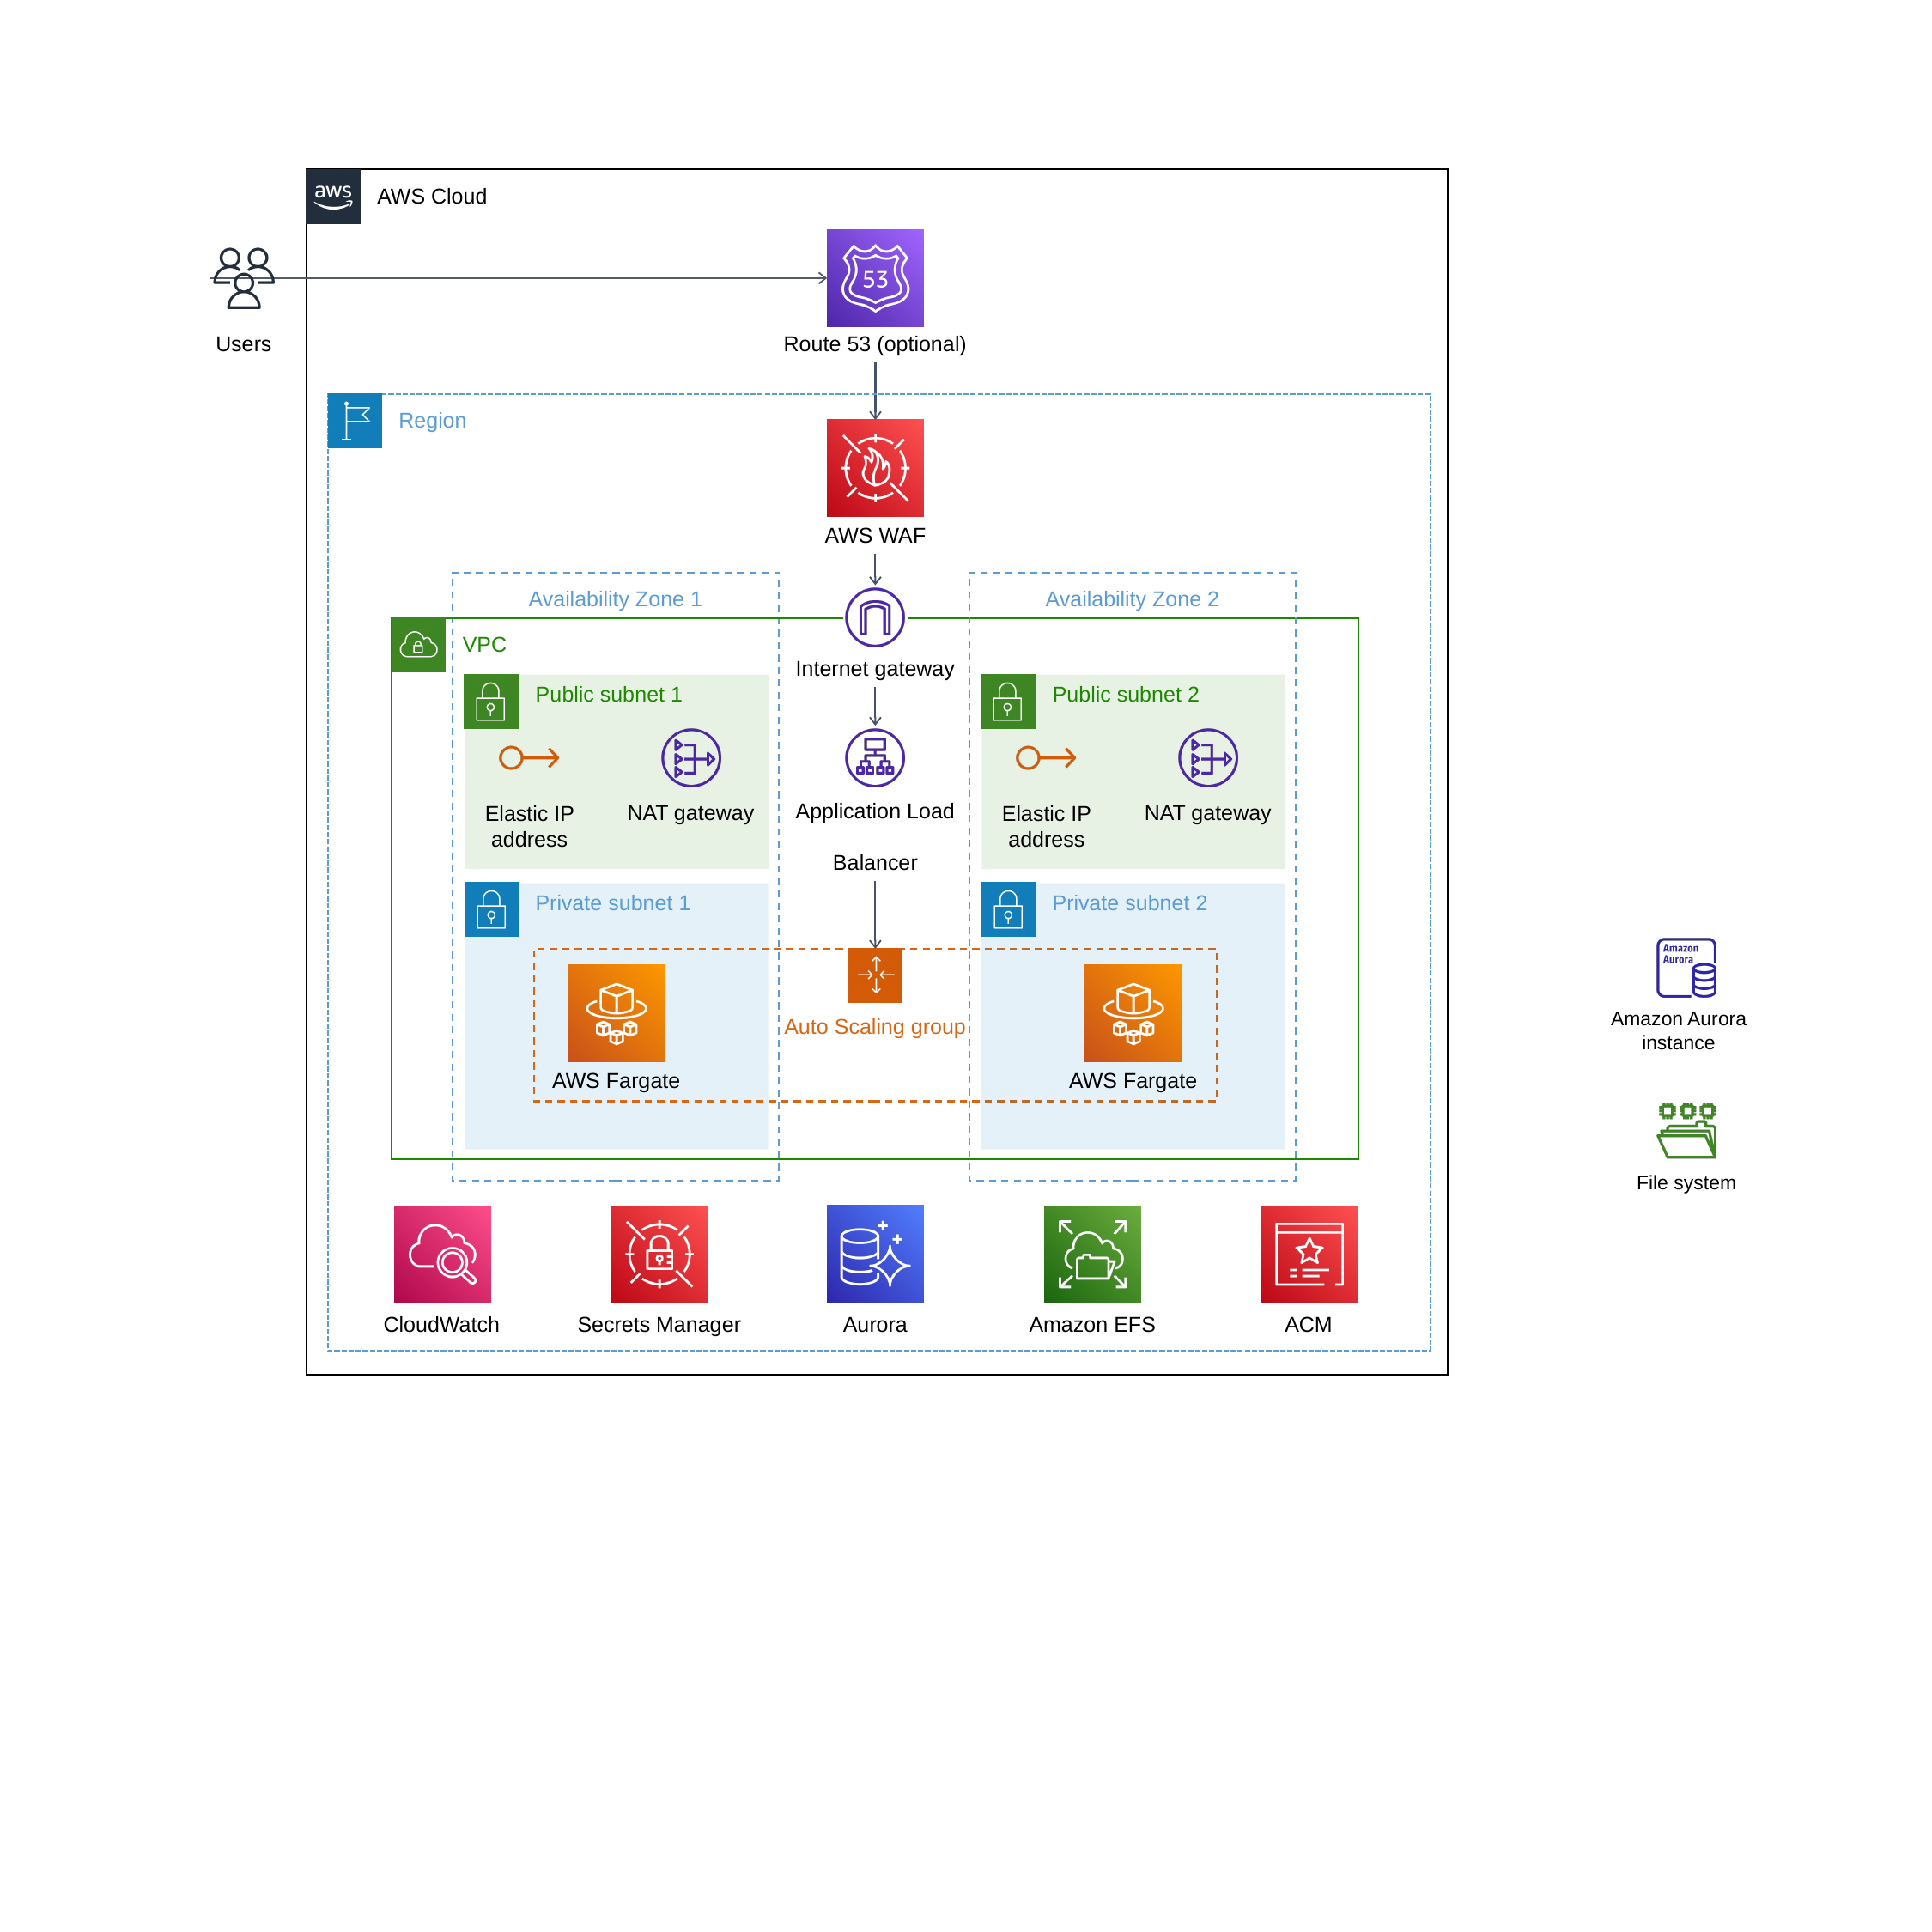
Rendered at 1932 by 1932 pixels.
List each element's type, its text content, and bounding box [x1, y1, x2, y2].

picture [981, 882, 1036, 937]
text_box Secrets Manager [497, 1304, 717, 1343]
picture [827, 420, 924, 517]
picture [328, 393, 382, 448]
picture [842, 725, 908, 790]
picture [981, 674, 1078, 790]
text_box Users [167, 324, 319, 362]
picture [1654, 1098, 1719, 1163]
picture [1261, 1206, 1358, 1303]
text_box CloudWatch [283, 1304, 497, 1343]
picture [848, 948, 902, 1003]
picture [210, 245, 277, 312]
picture [827, 1205, 924, 1303]
picture [1084, 964, 1182, 1062]
text_box AWS Cloud [306, 1343, 1449, 1376]
picture [392, 617, 446, 672]
picture [827, 229, 924, 327]
picture [465, 882, 519, 937]
picture [842, 585, 908, 650]
text_box Amazon EFS [934, 1304, 1147, 1343]
picture [394, 1206, 491, 1303]
text_box Aurora [717, 1304, 934, 1343]
text_box ACM [1147, 1304, 1471, 1343]
text_box Amazon Aurora instance [1572, 999, 1786, 1060]
picture [568, 964, 665, 1062]
picture [659, 725, 724, 790]
text_box File system [1606, 1163, 1768, 1200]
picture [306, 169, 361, 224]
text_box AWS Cloud [306, 168, 1449, 1304]
picture [1176, 725, 1241, 790]
picture [464, 674, 562, 790]
picture [1044, 1206, 1142, 1303]
picture [611, 1206, 708, 1303]
picture [1654, 935, 1719, 1000]
